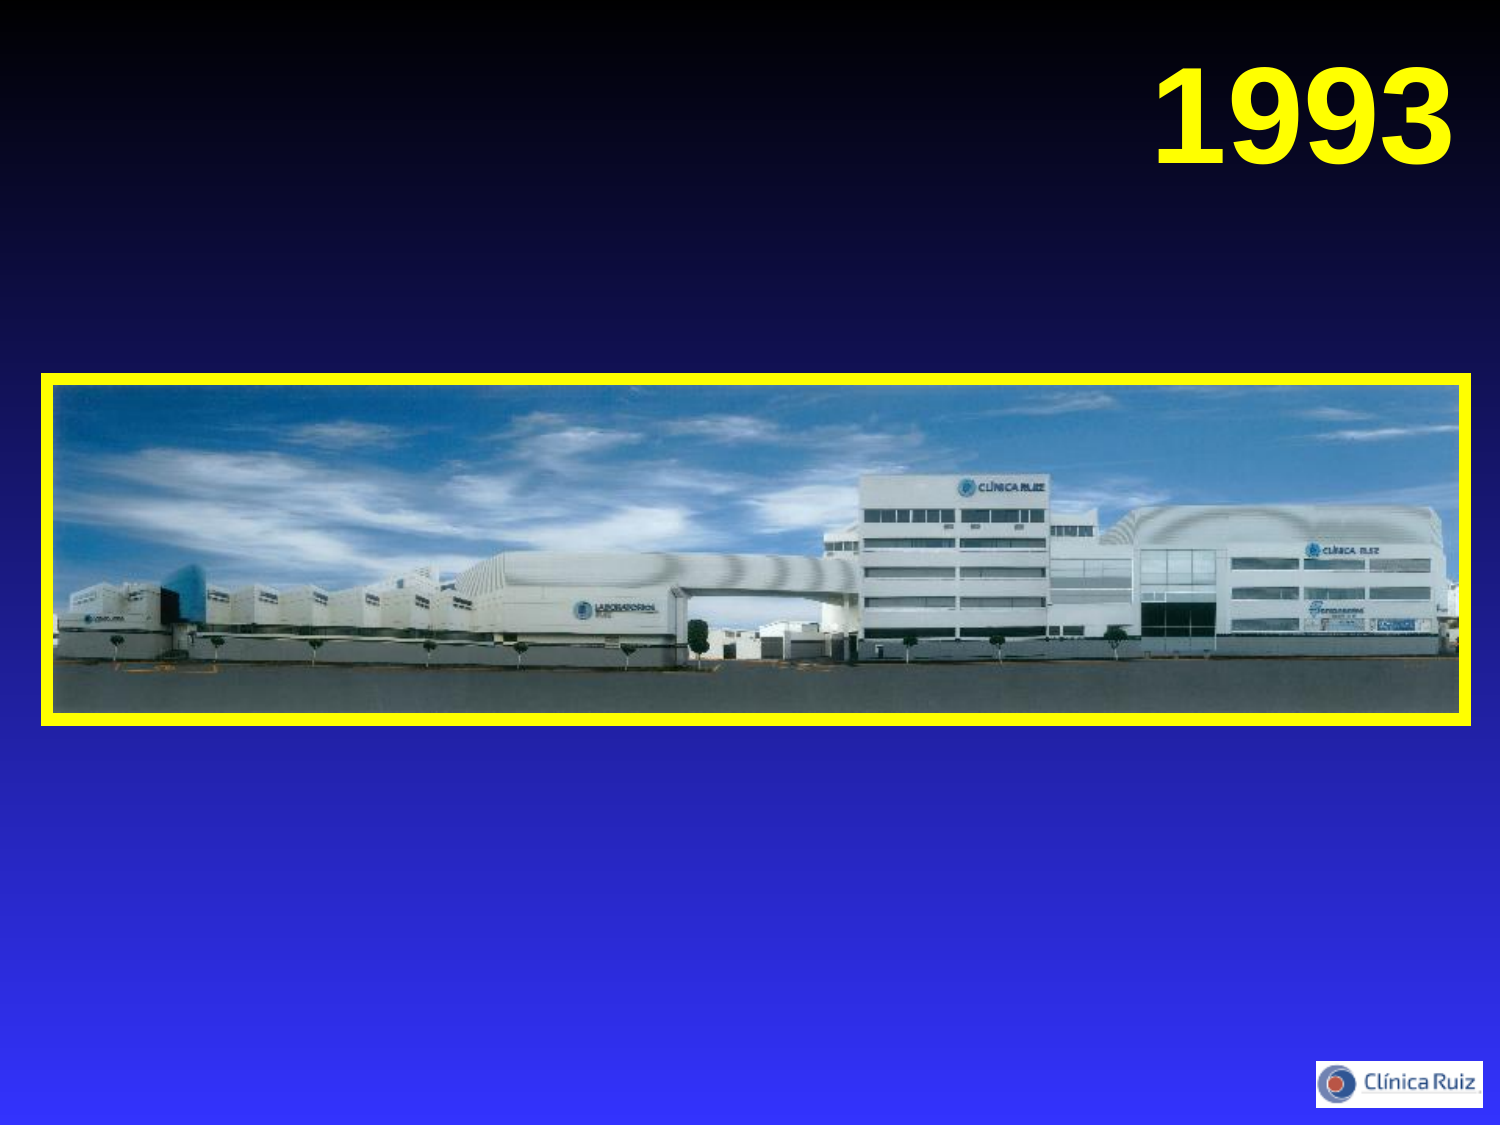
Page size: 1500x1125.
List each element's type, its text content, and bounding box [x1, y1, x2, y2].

picture [52, 385, 1460, 714]
text_box 1993 [1135, 19, 1472, 199]
picture [1316, 1060, 1483, 1109]
